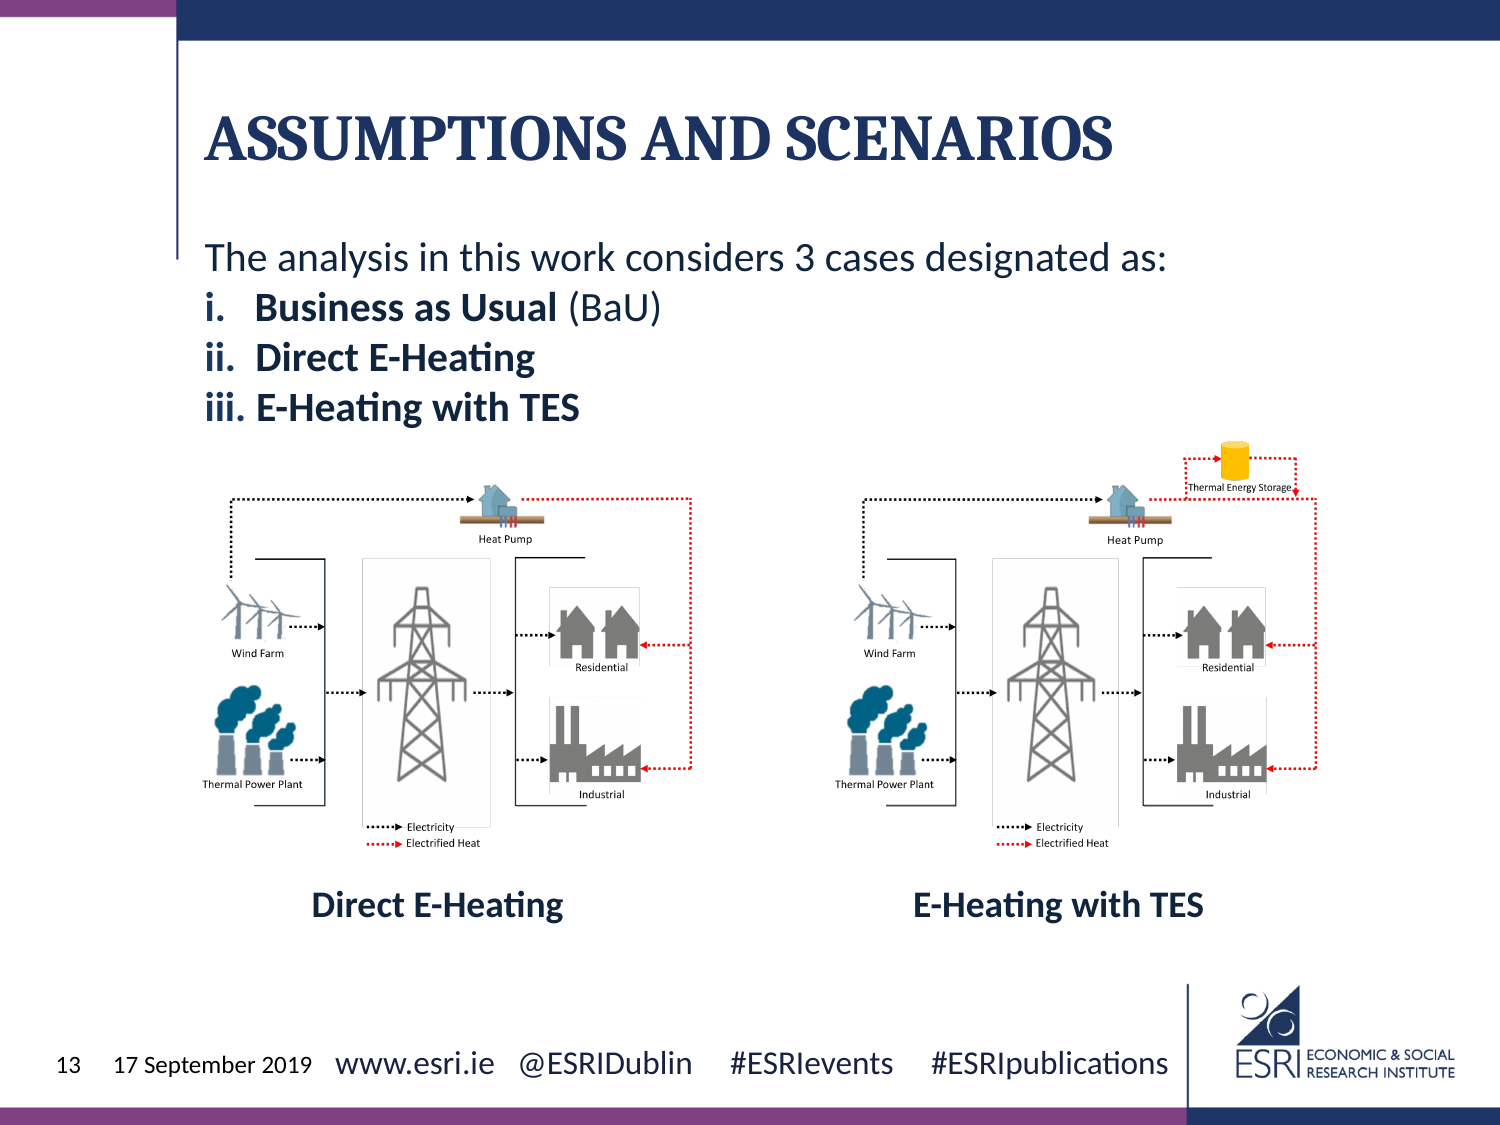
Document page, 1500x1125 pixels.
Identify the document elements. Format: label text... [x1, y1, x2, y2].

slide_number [98, 1041, 359, 1102]
slide_number 13 [0, 1041, 96, 1102]
list The analysis in this work considers 3 cases designated as: Business as Usual (BaU) Direct E-Heating E-Heating with TES [189, 222, 1442, 425]
list Assumptions and Scenarios [189, 87, 1414, 182]
text_box Direct E-Heating [288, 872, 593, 933]
picture [0, 0, 1500, 1125]
text_box E-Heating with TES [898, 872, 1241, 933]
